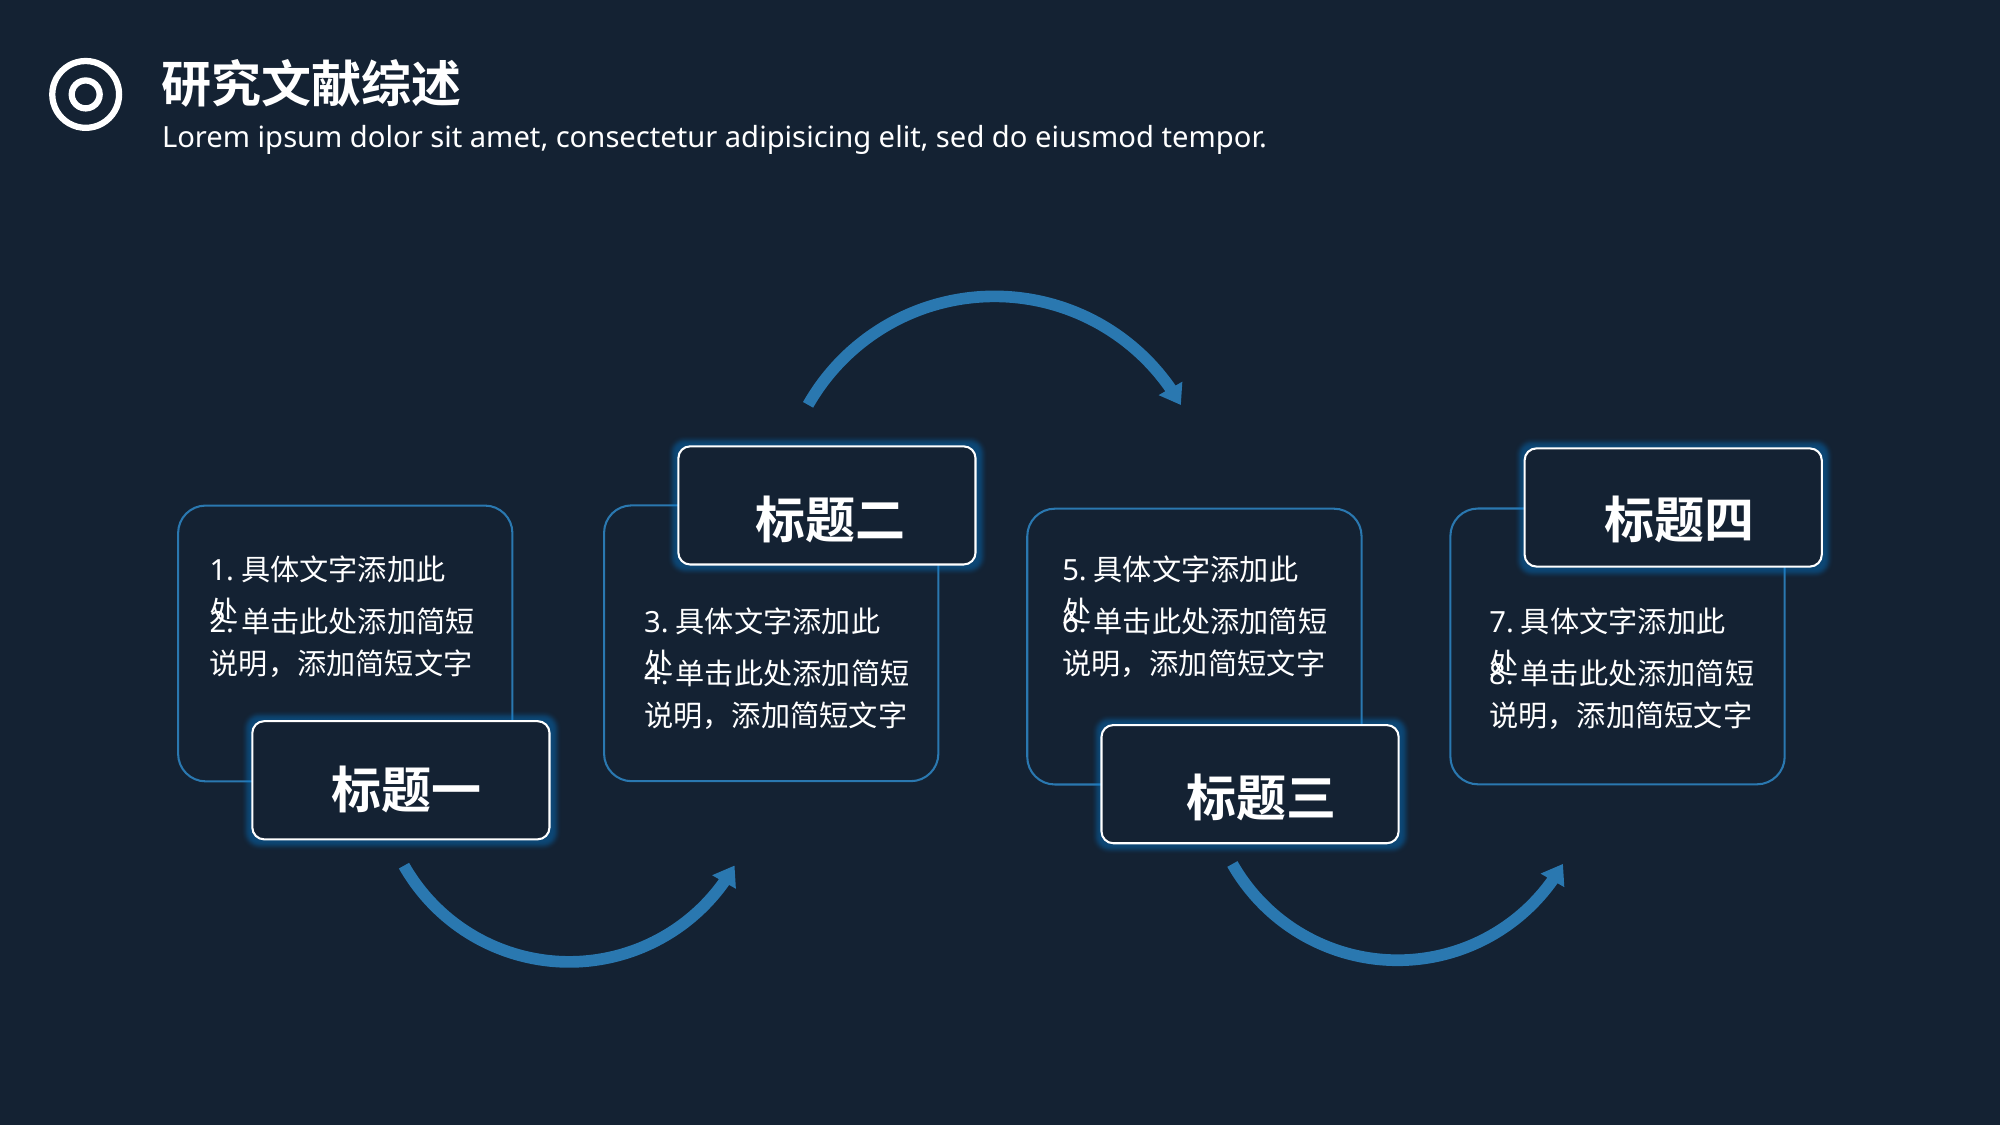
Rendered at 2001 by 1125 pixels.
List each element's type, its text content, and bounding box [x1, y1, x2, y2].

text_box 1.具体文字添加此处 [209, 544, 468, 629]
text_box [251, 720, 551, 841]
text_box 4.单击此处添加简短说明，添加简短文字 [644, 648, 921, 733]
text_box 7.具体文字添加此处 [1489, 596, 1748, 680]
text_box [1523, 447, 1823, 568]
text_box [1026, 507, 1363, 786]
text_box 6.单击此处添加简短说明，添加简短文字 [1062, 596, 1339, 681]
text_box 8.单击此处添加简短说明，添加简短文字 [1489, 648, 1766, 733]
text_box 标题一 [316, 738, 505, 826]
text_box 研究文献综述 [146, 32, 582, 120]
text_box 标题二 [740, 469, 928, 557]
text_box 3.具体文字添加此处 [644, 596, 903, 680]
text_box [1100, 724, 1400, 845]
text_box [52, 60, 120, 128]
text_box [398, 862, 736, 968]
text_box [1227, 861, 1565, 967]
text_box [677, 445, 977, 566]
text_box [1449, 507, 1786, 786]
text_box 5.具体文字添加此处 [1062, 544, 1321, 629]
text_box [177, 504, 514, 783]
text_box Lorem ipsum dolor sit amet, consectetur adipisicing elit, sed do eiusmod tempor. [147, 103, 1326, 161]
text_box 2.单击此处添加简短说明，添加简短文字 [209, 596, 486, 681]
text_box [603, 504, 940, 783]
text_box [803, 290, 1183, 408]
text_box 标题三 [1171, 746, 1360, 834]
text_box 标题四 [1589, 469, 1777, 557]
